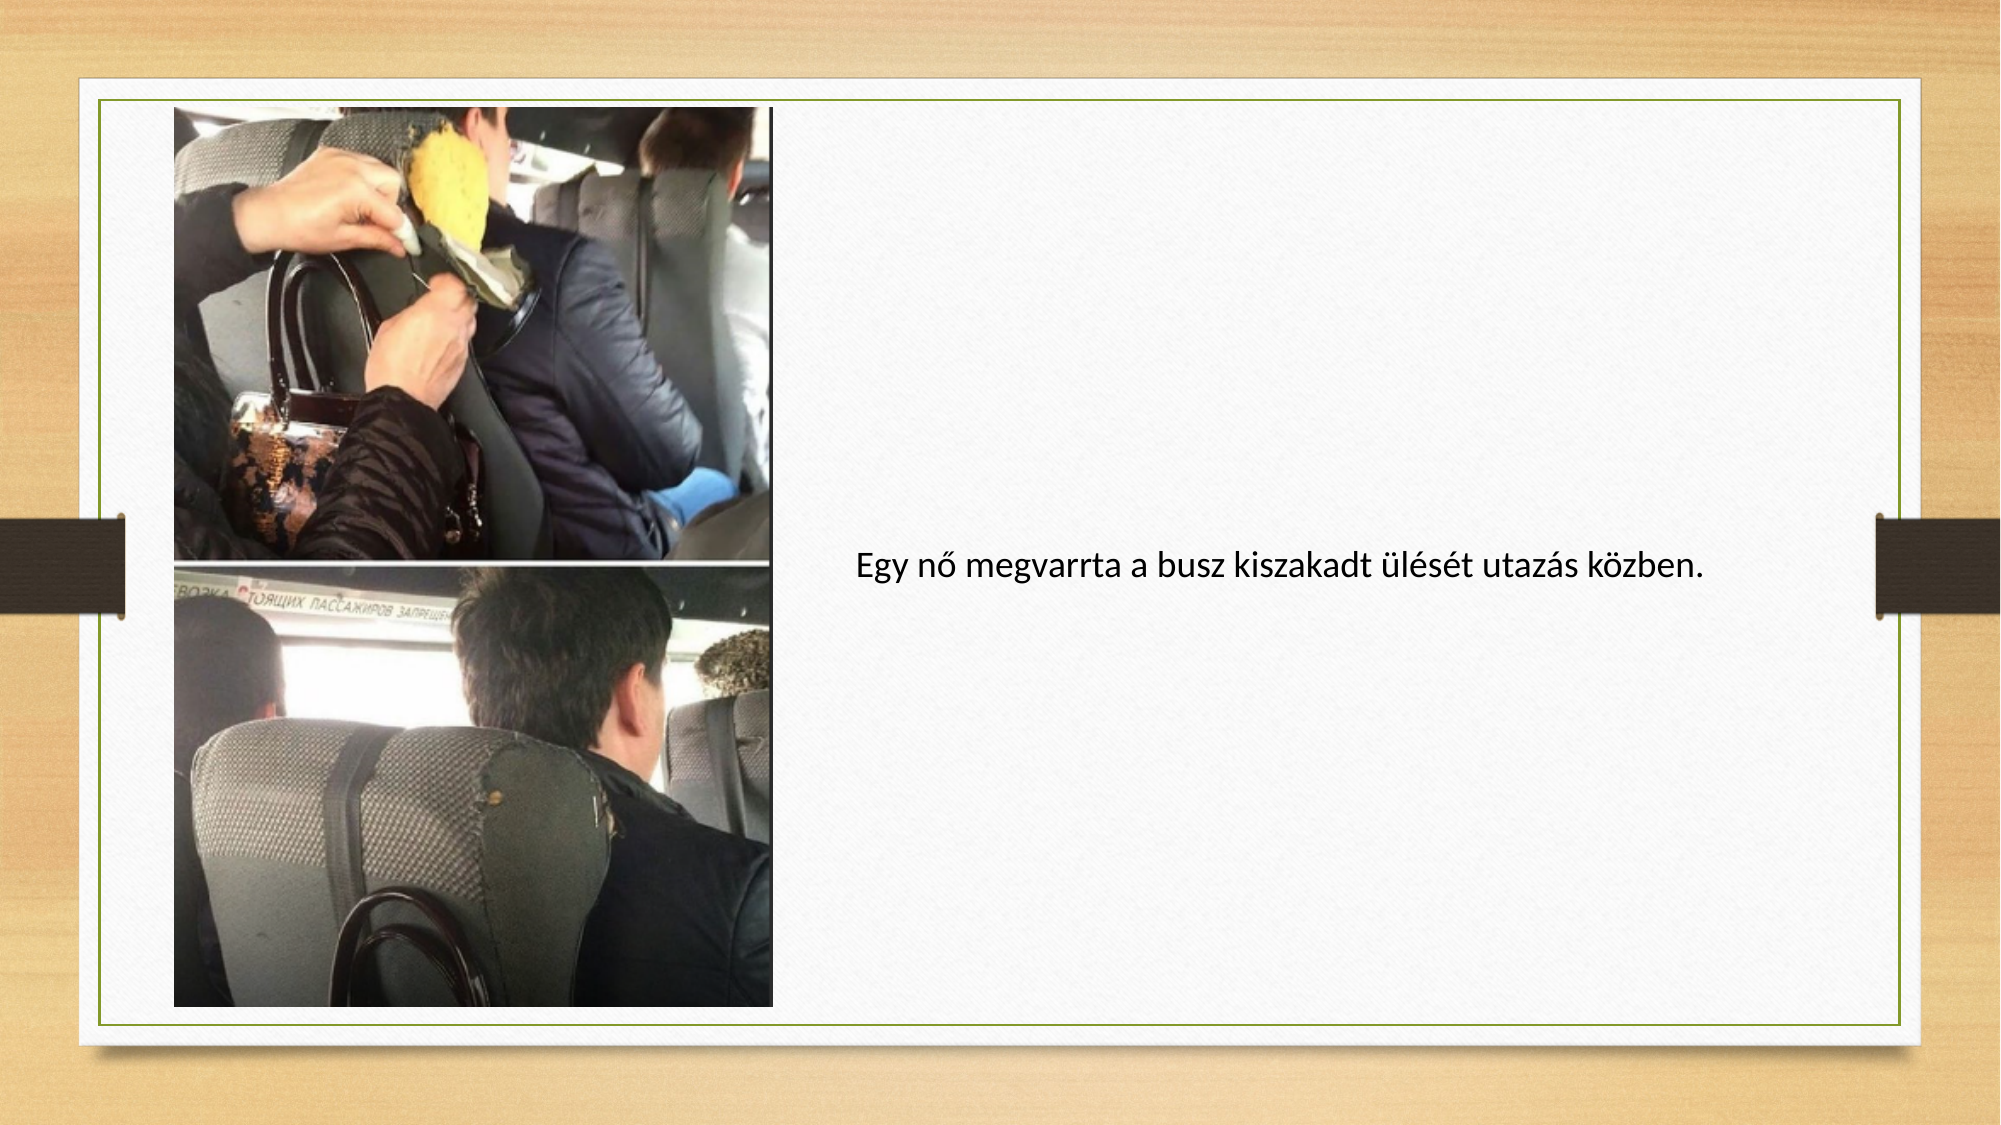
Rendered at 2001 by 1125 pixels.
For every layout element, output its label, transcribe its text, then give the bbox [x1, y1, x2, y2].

text_box Egy nő megvarrta a busz kiszakadt ülését utazás közben. [840, 532, 1873, 593]
picture [0, 0, 2001, 1125]
